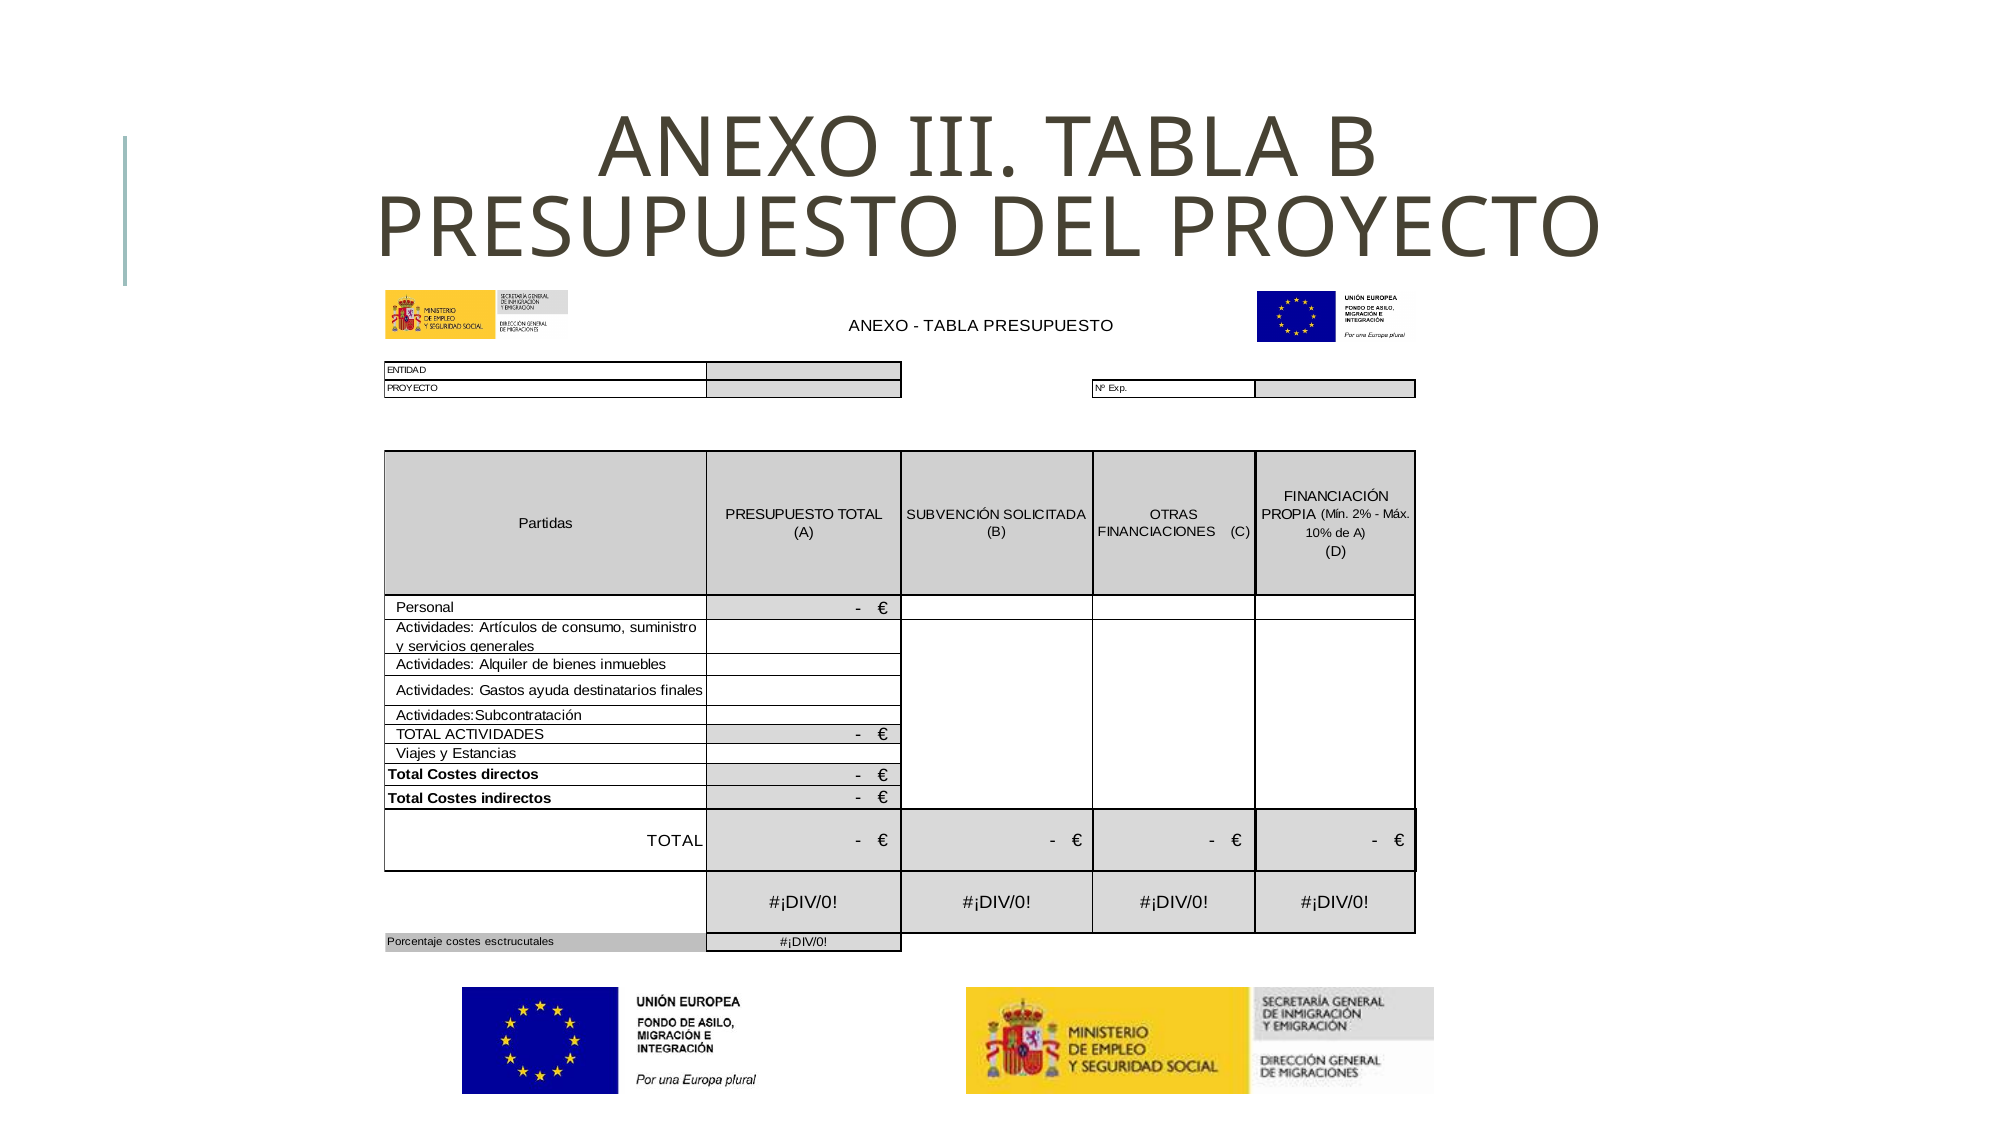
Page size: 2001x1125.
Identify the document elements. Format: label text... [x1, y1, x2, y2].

title ANEXO iii. TABLA b PRESUPUESTO DEL PROYECTO [0, 74, 2000, 312]
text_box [384, 289, 1489, 1125]
